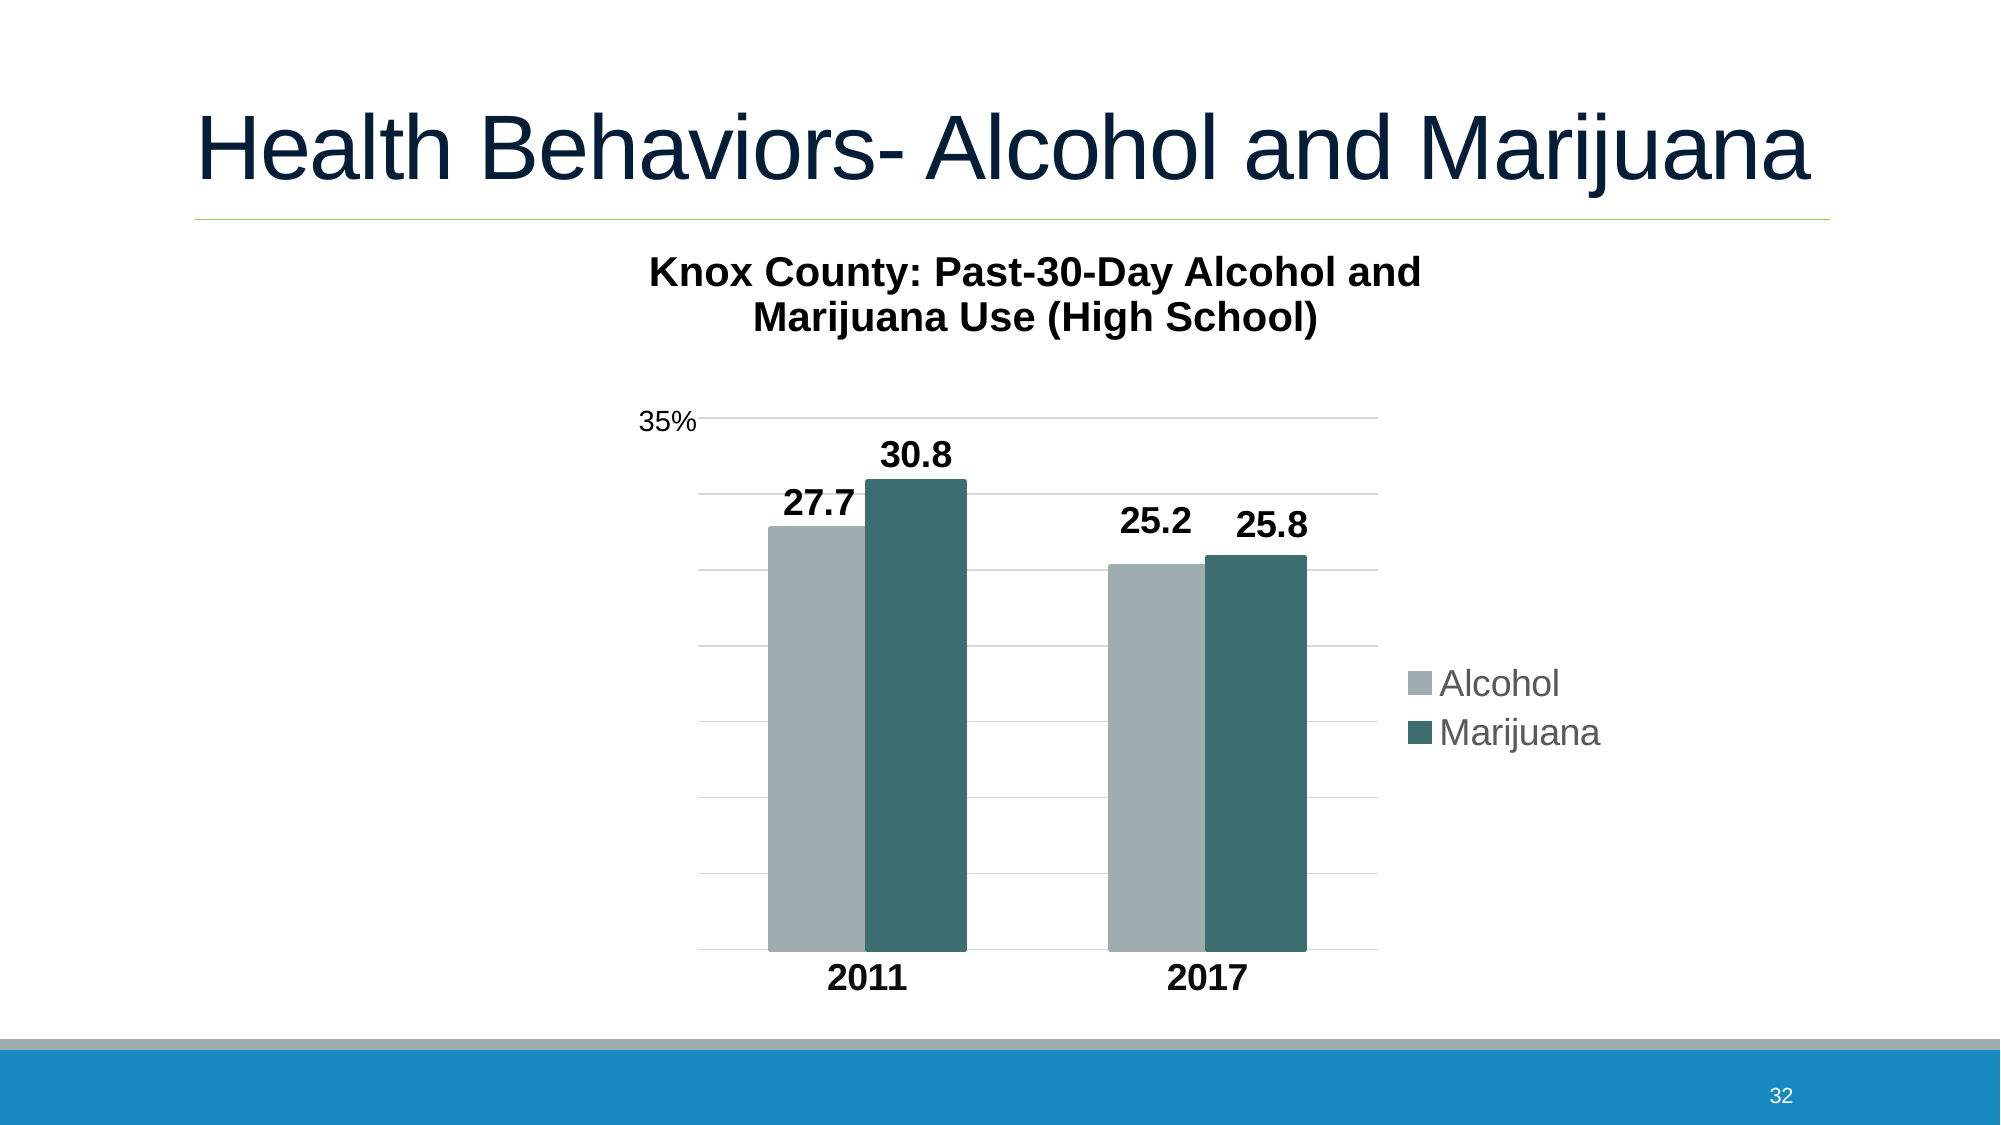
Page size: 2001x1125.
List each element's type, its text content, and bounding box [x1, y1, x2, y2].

slide_number 32 [1593, 1065, 1809, 1125]
title Health Behaviors- Alcohol and Marijuana [180, 47, 1830, 206]
chart [678, 405, 1626, 1011]
text_box Knox County: Past-30-Day Alcohol and Marijuana Use (High School) [571, 243, 1485, 955]
text_box 35% [623, 395, 749, 445]
